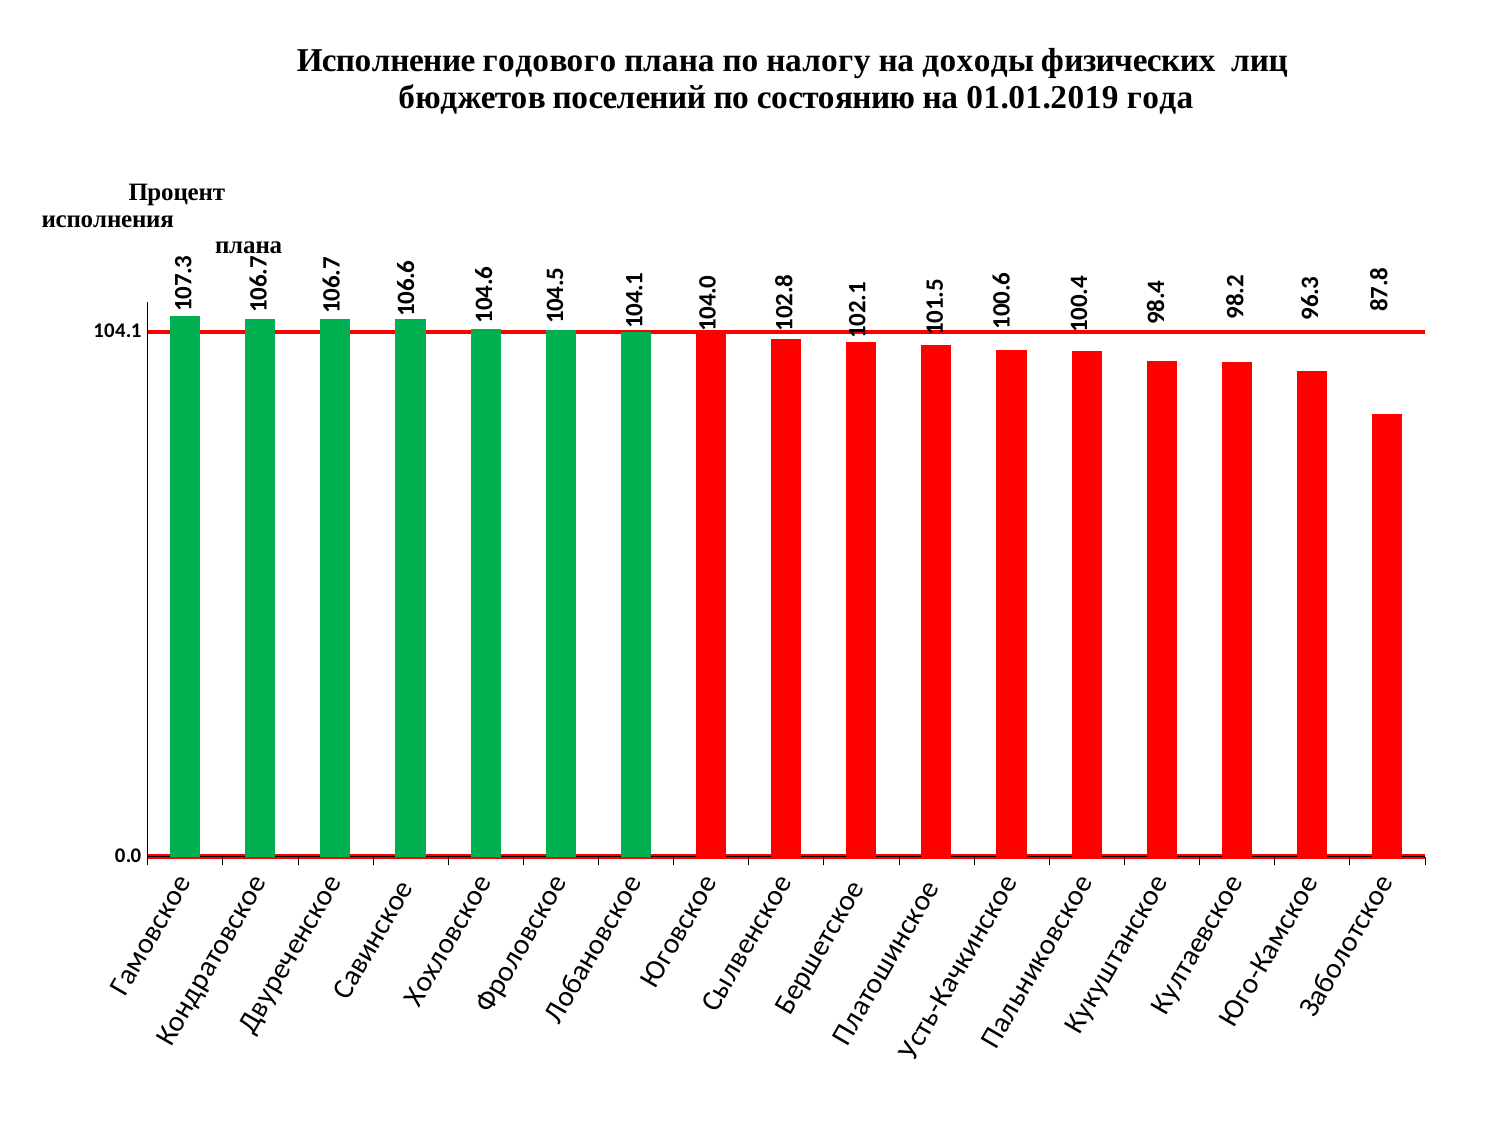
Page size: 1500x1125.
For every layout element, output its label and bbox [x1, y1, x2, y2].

chart [12, 0, 1496, 1120]
